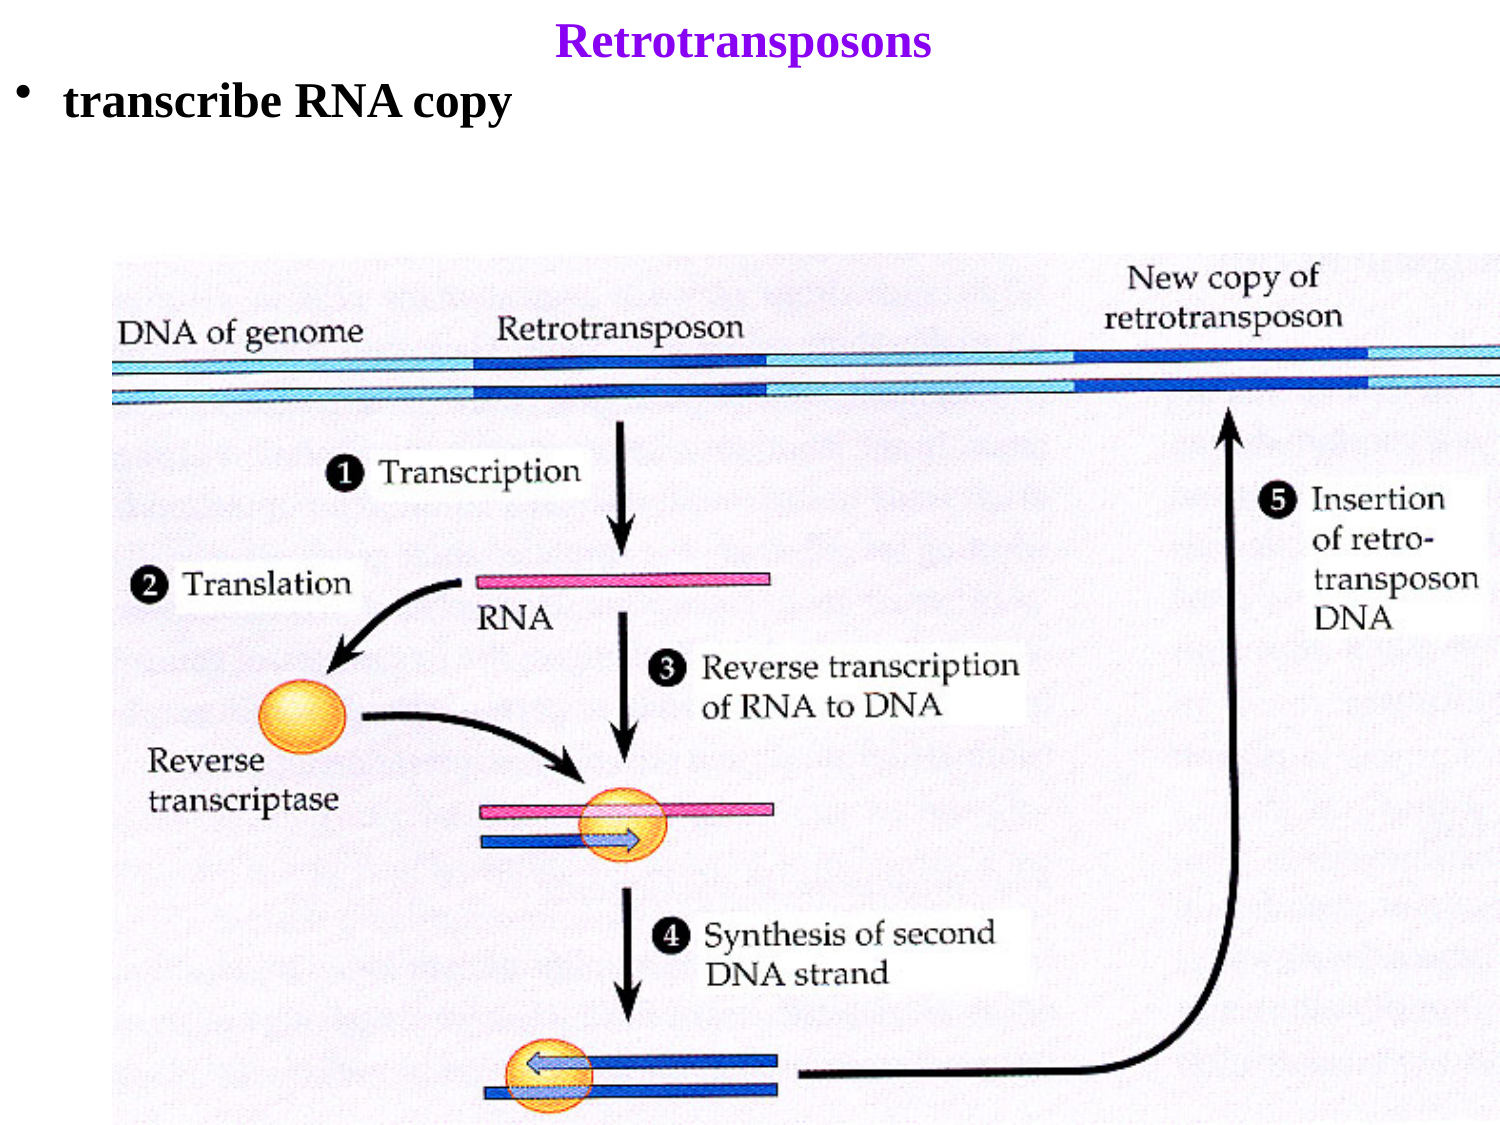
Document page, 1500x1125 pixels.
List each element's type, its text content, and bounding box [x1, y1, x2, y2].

text_box Retrotransposons transcribe RNA copy [0, 0, 1500, 205]
picture [112, 253, 1500, 1125]
